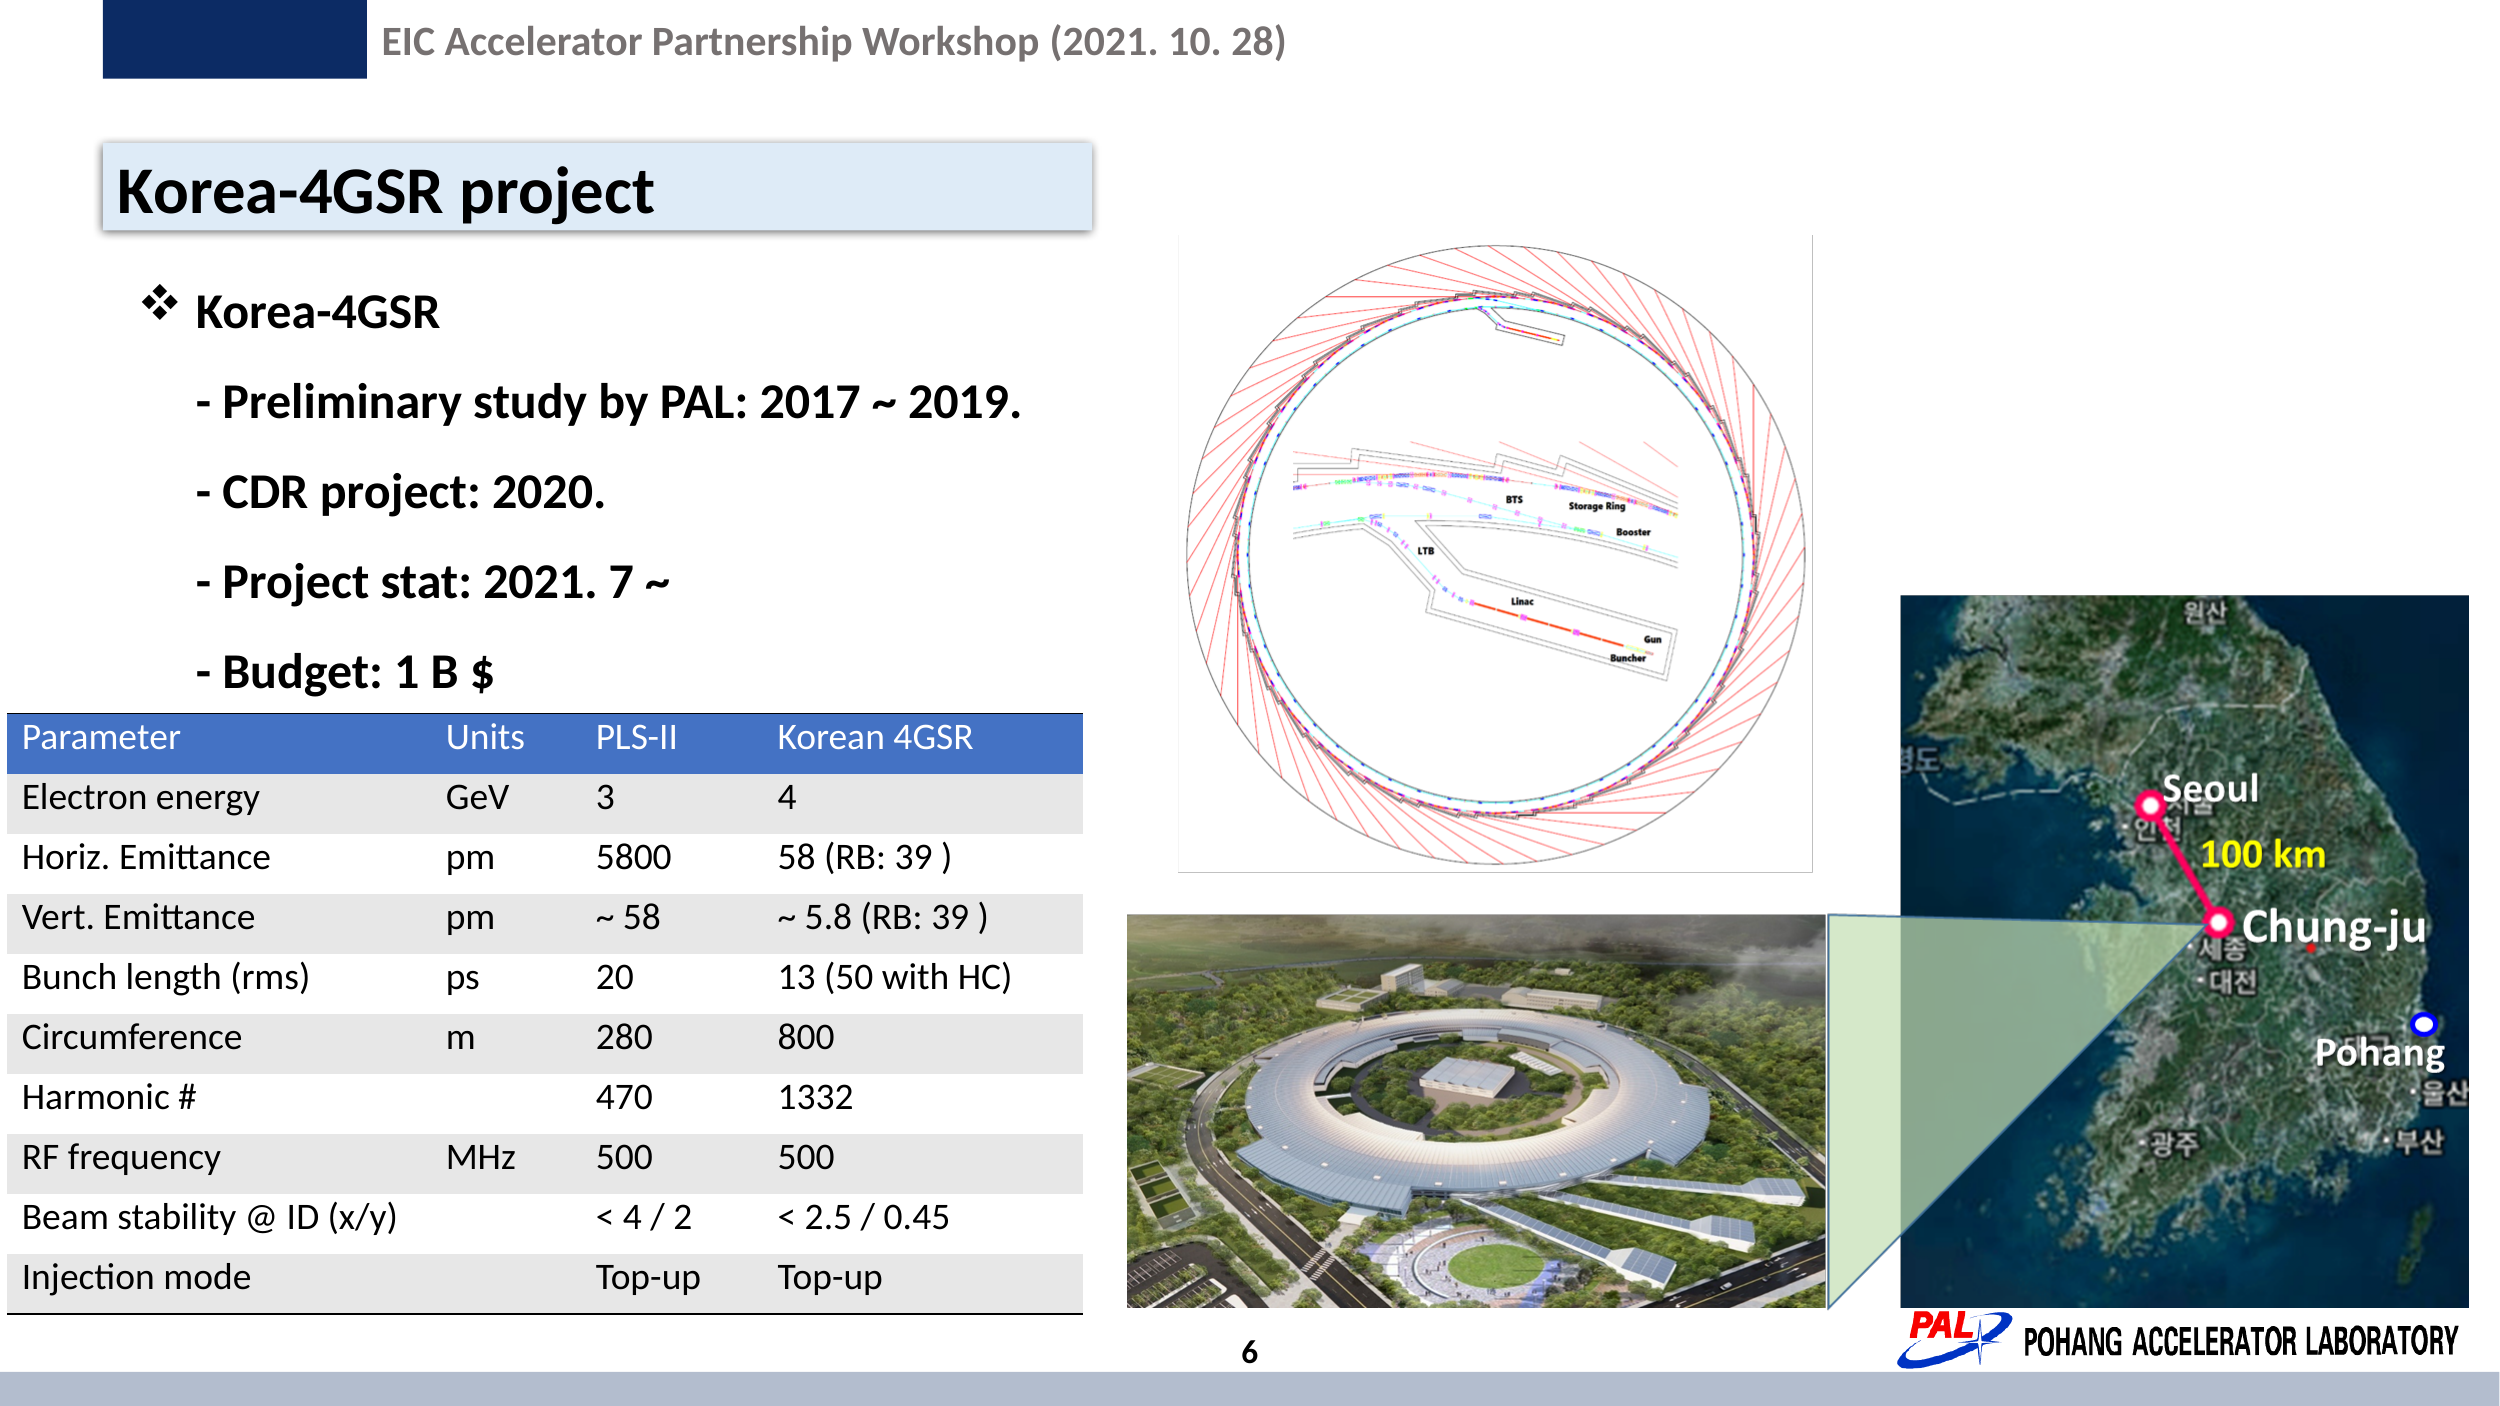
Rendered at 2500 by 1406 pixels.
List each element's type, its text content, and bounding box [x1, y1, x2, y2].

picture [1127, 235, 2476, 1311]
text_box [102, 0, 2019, 79]
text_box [0, 1311, 2500, 1406]
text_box Korea-4GSR project [102, 142, 1093, 231]
text_box Korea-4GSR - Preliminary study by PAL: 2017 ~ 2019. - CDR project: 2020. - Project stat: 2021. 7 ~ - Budget: 1 B $ [122, 241, 1127, 707]
